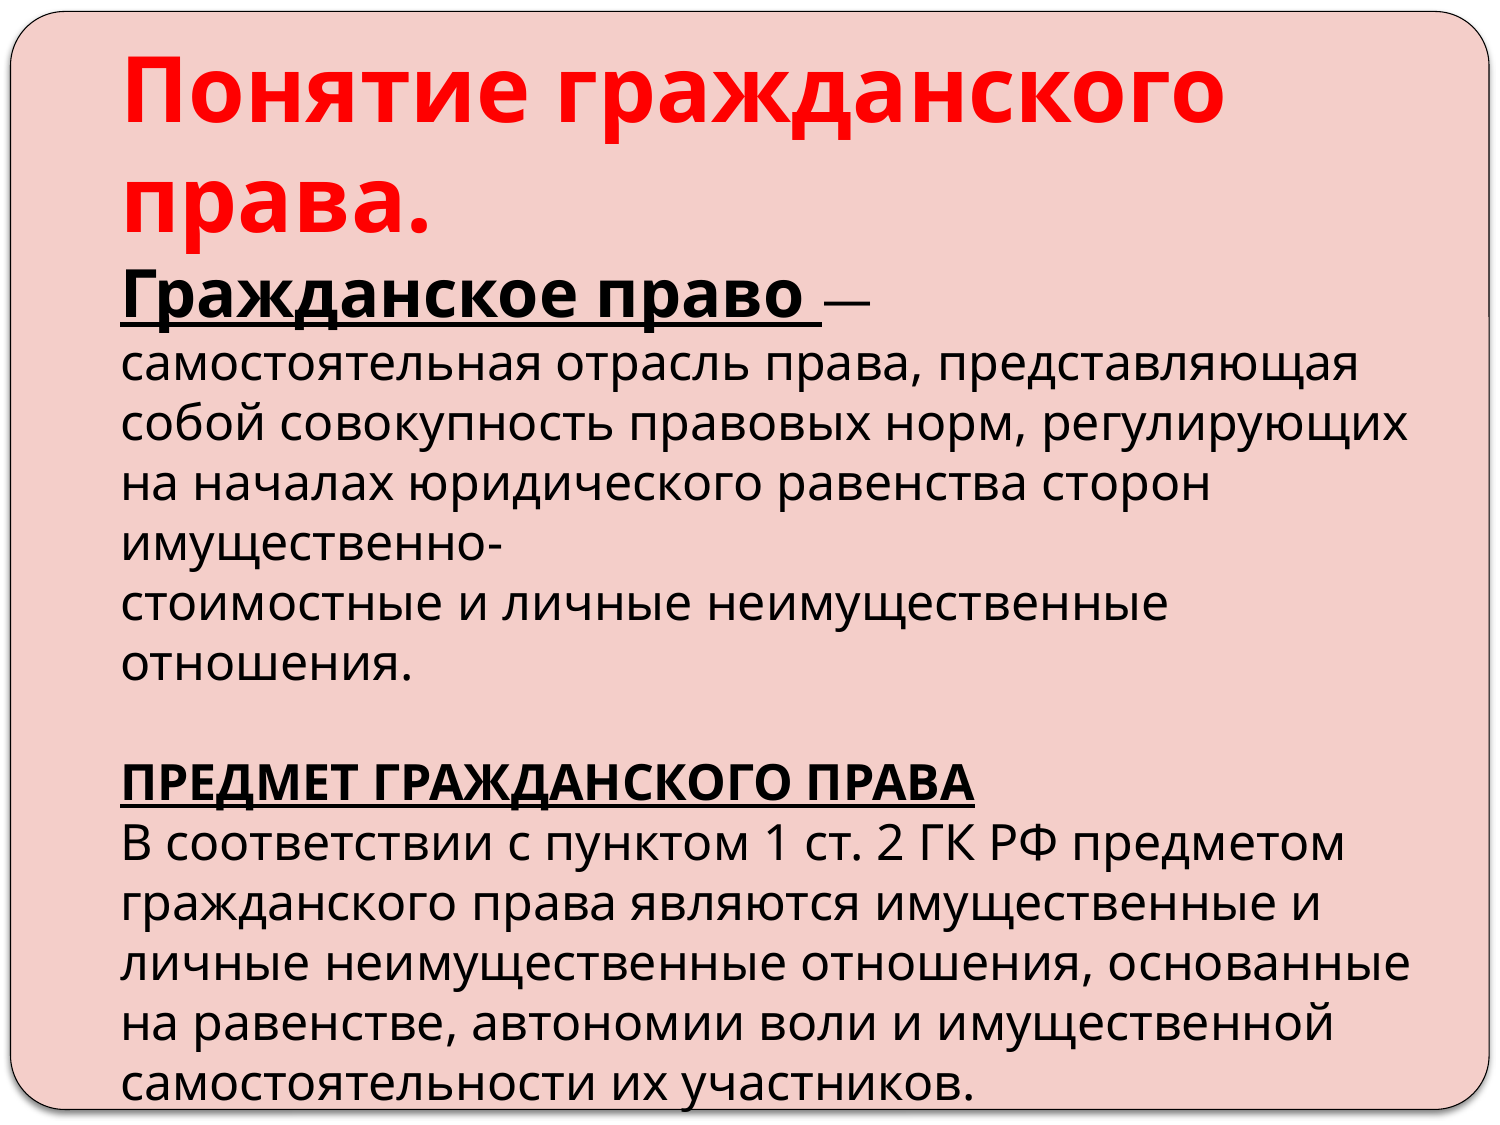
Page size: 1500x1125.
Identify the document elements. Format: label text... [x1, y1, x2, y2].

text_box Понятие гражданского права. Гражданское право — самостоятельная отрасль права, представляющая собой совокупность правовых норм, регулирующих на началах юридического равенства сторон имущественно- стоимостные и личные неимущественные отношения. ПРЕДМЕТ ГРАЖДАНСКОГО ПРАВА В соответствии с пунктом 1 ст. 2 ГК РФ предметом гражданского права являются имущественные и личные неимущественные отношения, основанные на равенстве, автономии воли и имущественной самостоятельности их участников. [105, 23, 1442, 1118]
